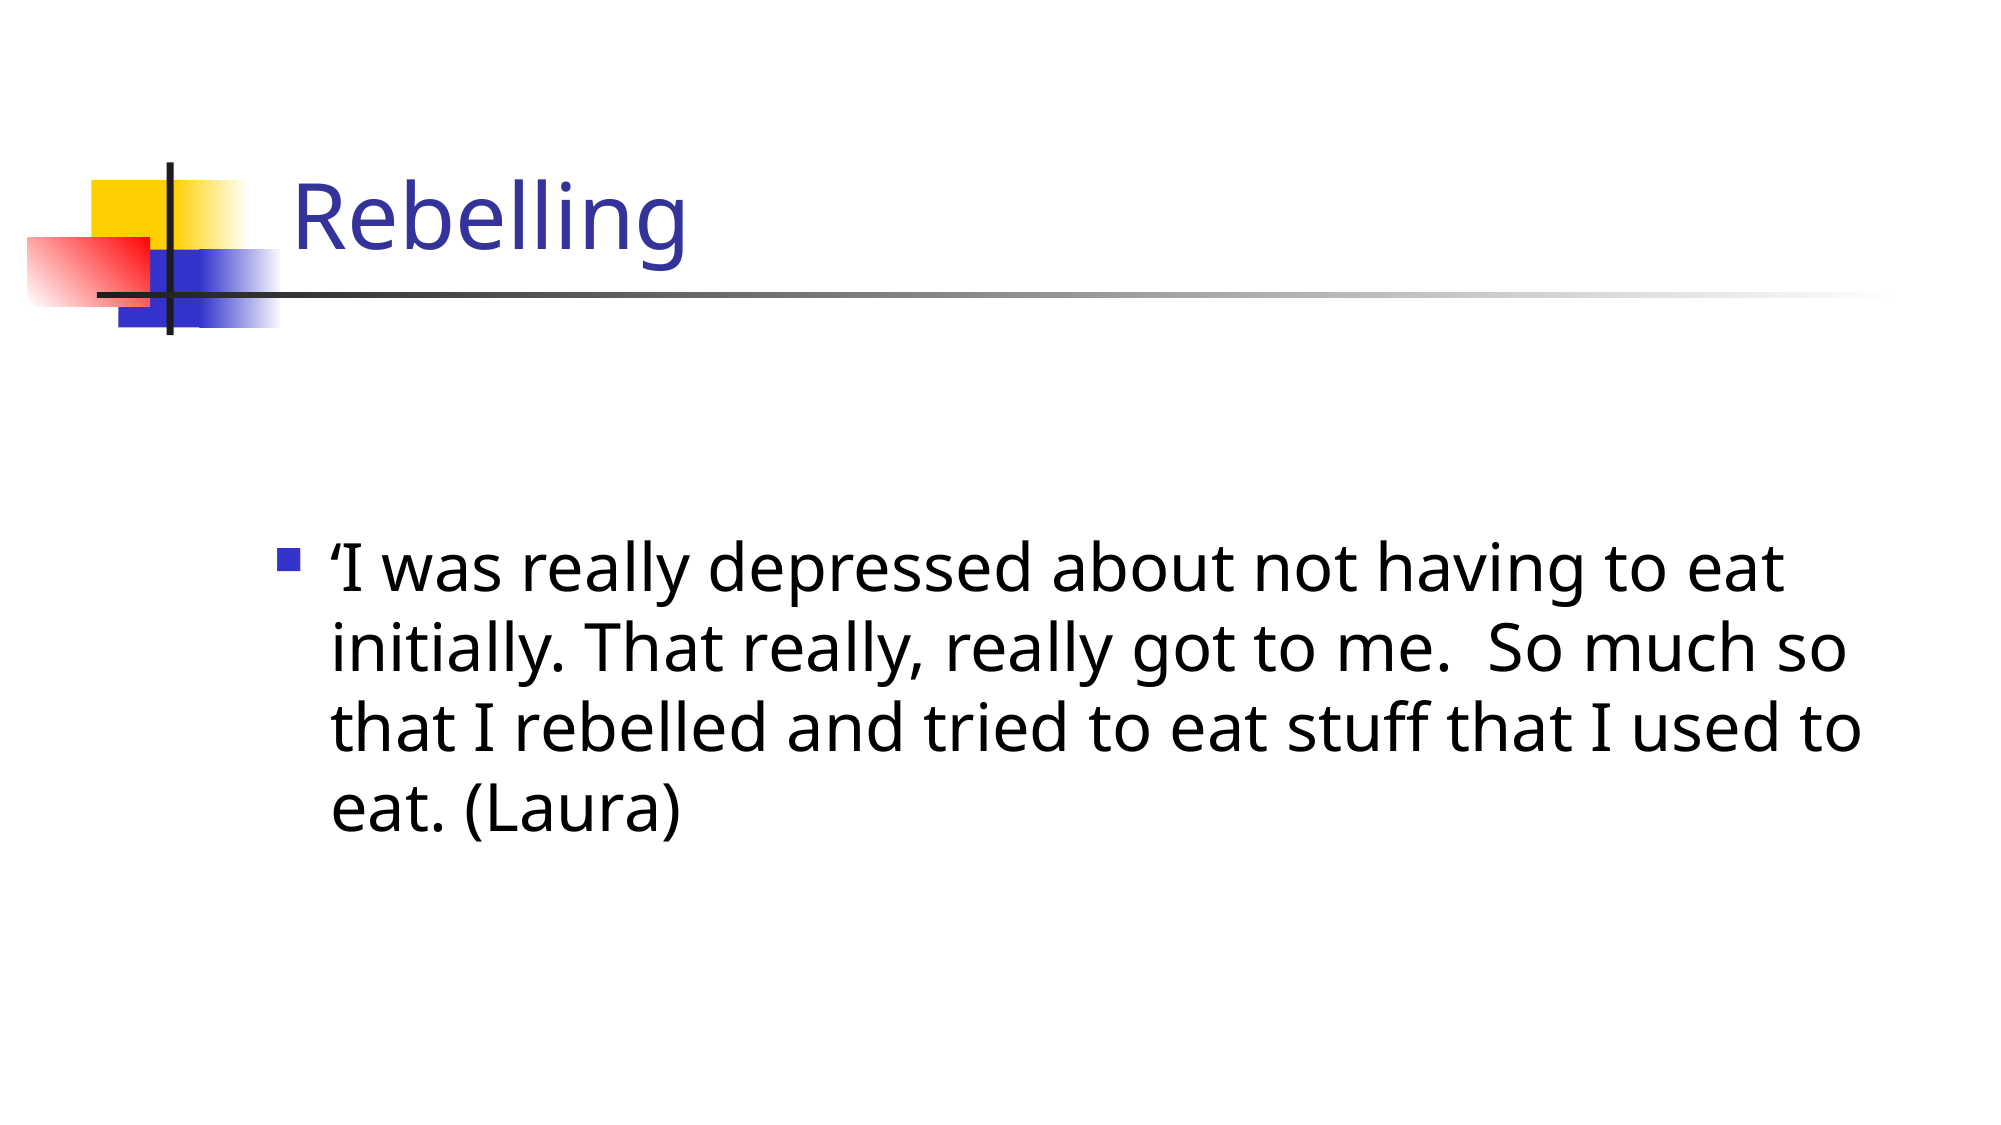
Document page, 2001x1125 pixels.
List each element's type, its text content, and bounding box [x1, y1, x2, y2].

list ‘I was really depressed about not having to eat initially. That really, really got to me. So much so that I rebelled and tried to eat stuff that I used to eat. (Laura) [258, 330, 1959, 1007]
title Rebelling [251, 34, 1957, 276]
